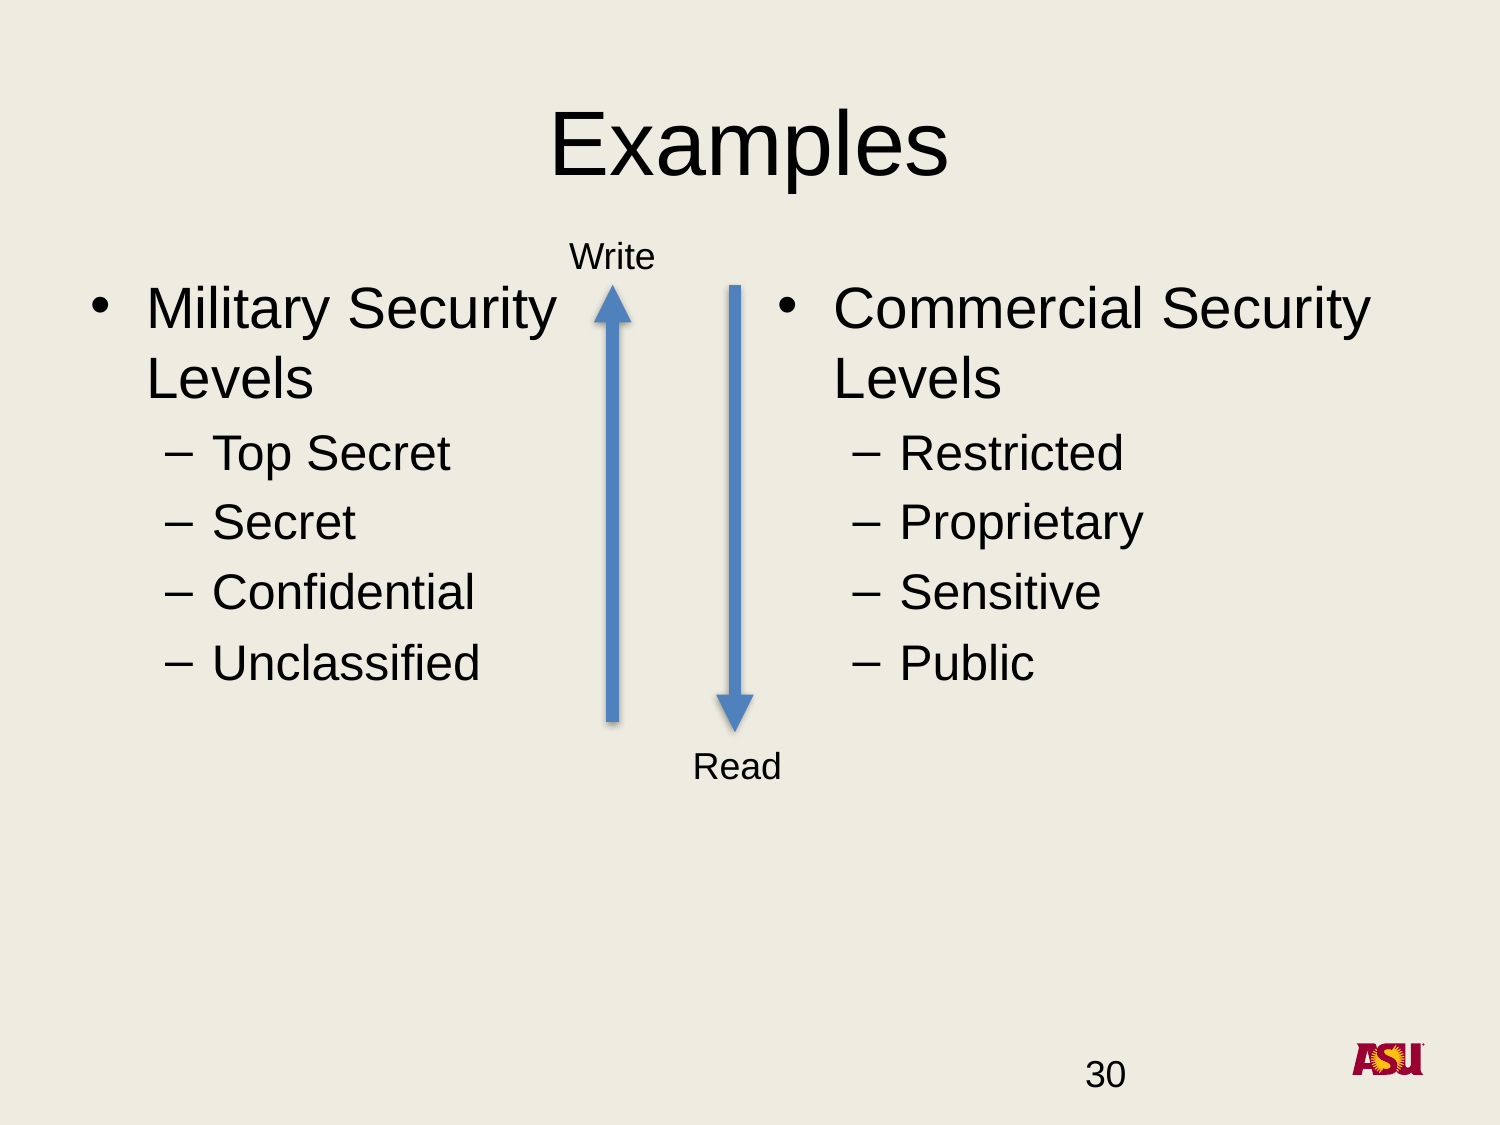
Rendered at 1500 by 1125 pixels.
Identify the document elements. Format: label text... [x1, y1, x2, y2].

text_box Read [678, 735, 797, 795]
text_box Write [554, 224, 723, 285]
list Military Security Levels Top Secret Secret Confidential Unclassified [75, 262, 738, 1005]
title Examples [75, 45, 1425, 233]
list Commercial Security Levels Restricted Proprietary Sensitive Public [762, 262, 1425, 1005]
slide_number 30 [1070, 1042, 1421, 1103]
